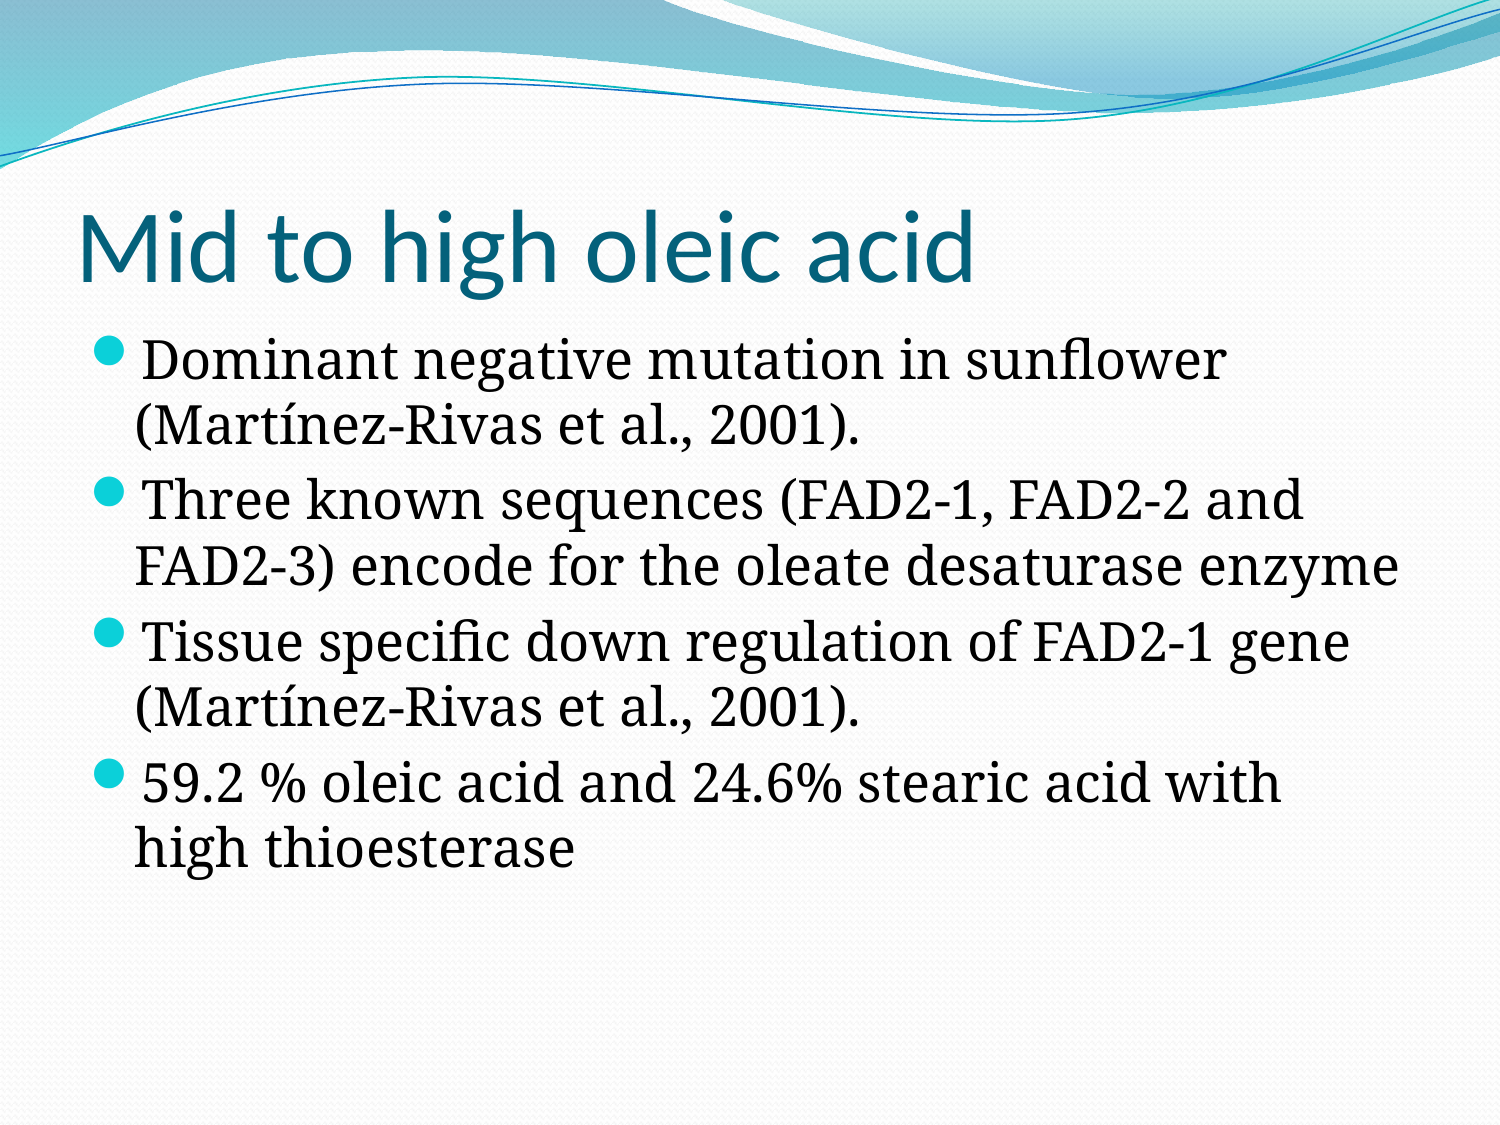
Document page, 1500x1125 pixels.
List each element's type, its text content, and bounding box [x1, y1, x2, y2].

list Dominant negative mutation in sunflower (Martínez-Rivas et al., 2001). Three known sequences (FAD2-1, FAD2-2 and FAD2-3) encode for the oleate desaturase enzyme Tissue specific down regulation of FAD2-1 gene (Martínez-Rivas et al., 2001). 59.2 % oleic acid and 24.6% stearic acid with high thioesterase [75, 317, 1425, 1038]
title Mid to high oleic acid [75, 115, 1425, 303]
